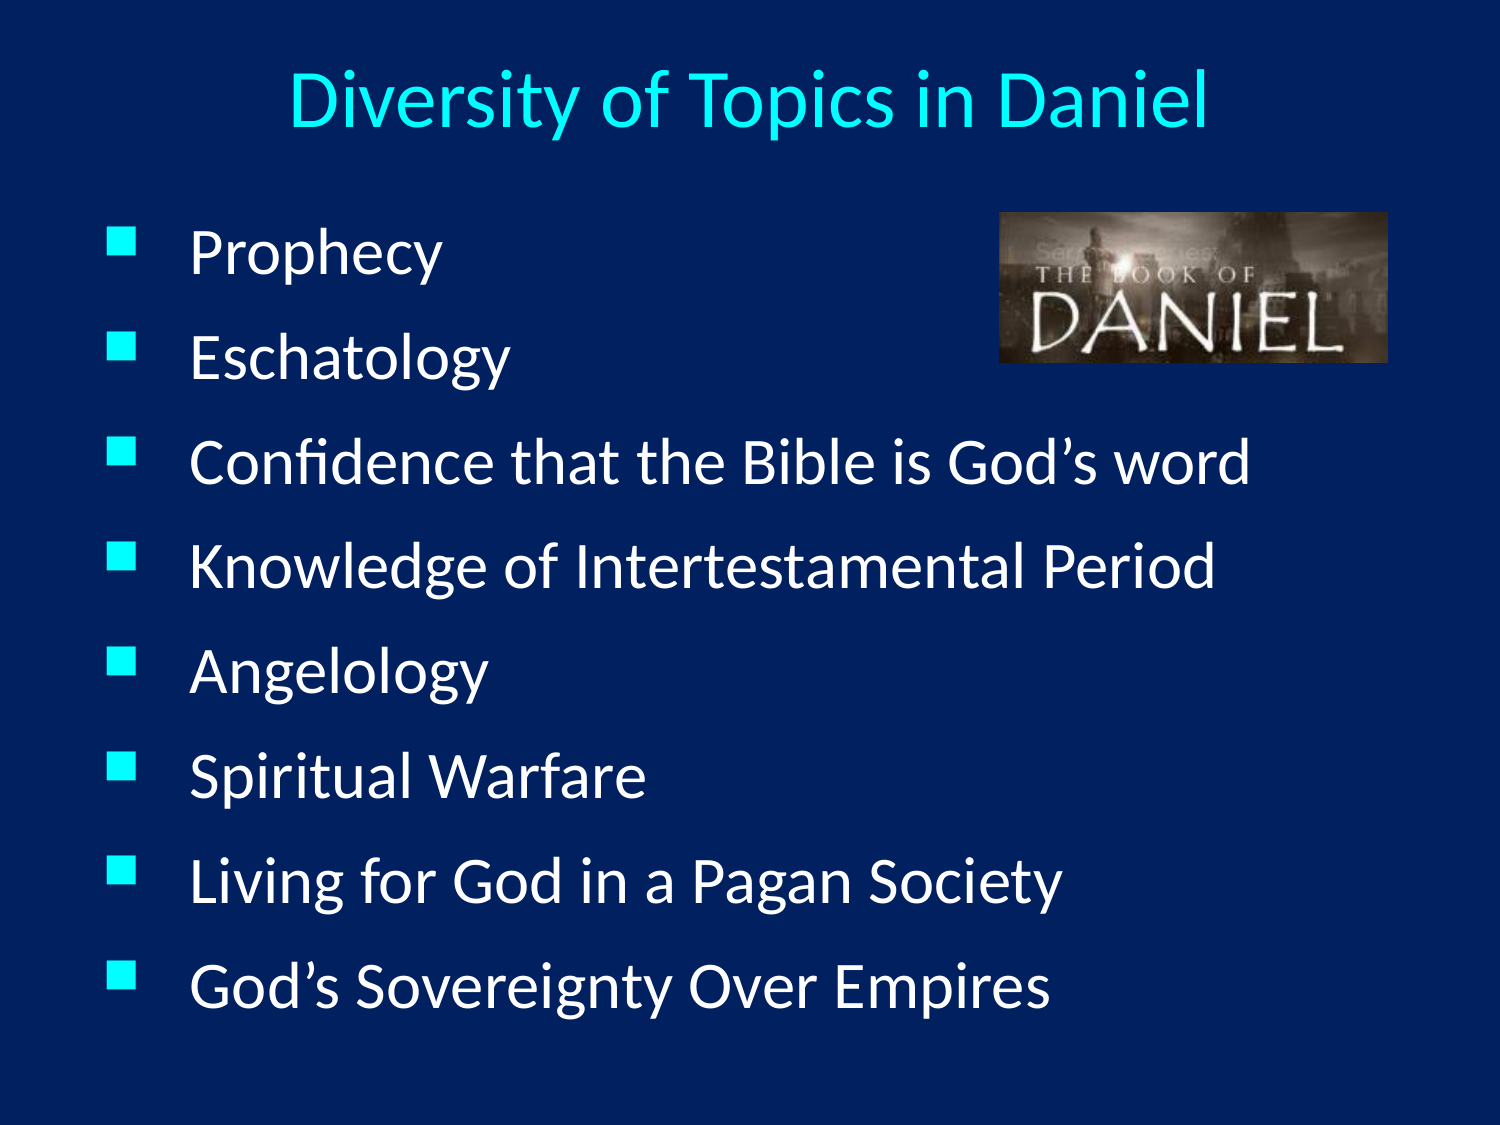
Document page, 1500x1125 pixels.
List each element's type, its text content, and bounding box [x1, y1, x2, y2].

list Prophecy Eschatology Confidence that the Bible is God’s word Knowledge of Intertestamental Period Angelology Spiritual Warfare Living for God in a Pagan Society God’s Sovereignty Over Empires [87, 199, 1326, 1038]
picture [999, 212, 1388, 363]
title Diversity of Topics in Daniel [168, 24, 1332, 163]
